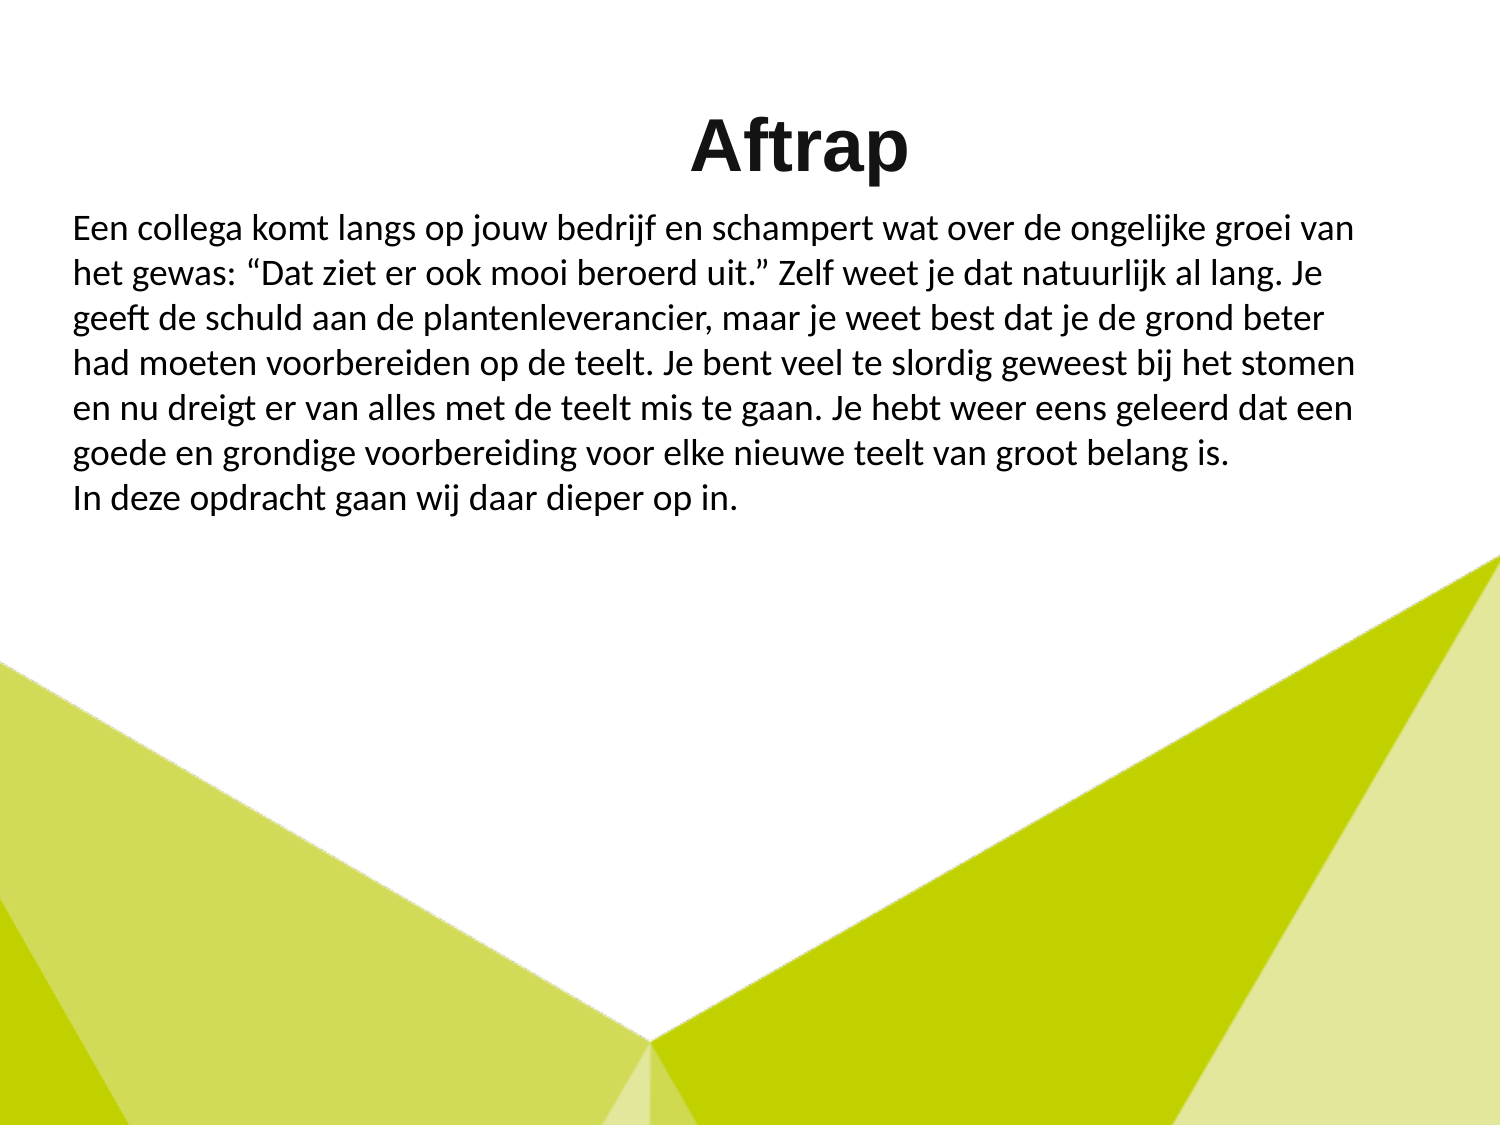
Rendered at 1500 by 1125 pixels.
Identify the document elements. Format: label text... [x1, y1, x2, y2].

text_box Een collega komt langs op jouw bedrijf en schampert wat over de ongelijke groei van het gewas: “Dat ziet er ook mooi beroerd uit.” Zelf weet je dat natuurlijk al lang. Je geeft de schuld aan de plantenleverancier, maar je weet best dat je de grond beter had moeten voorbereiden op de teelt. Je bent veel te slordig geweest bij het stomen en nu dreigt er van alles met de teelt mis te gaan. Je hebt weer eens geleerd dat een goede en grondige voorbereiding voor elke nieuwe teelt van groot belang is. In deze opdracht gaan wij daar dieper op in. [57, 195, 1473, 479]
picture [0, 481, 1500, 1125]
text_box Aftrap [57, 89, 1500, 195]
